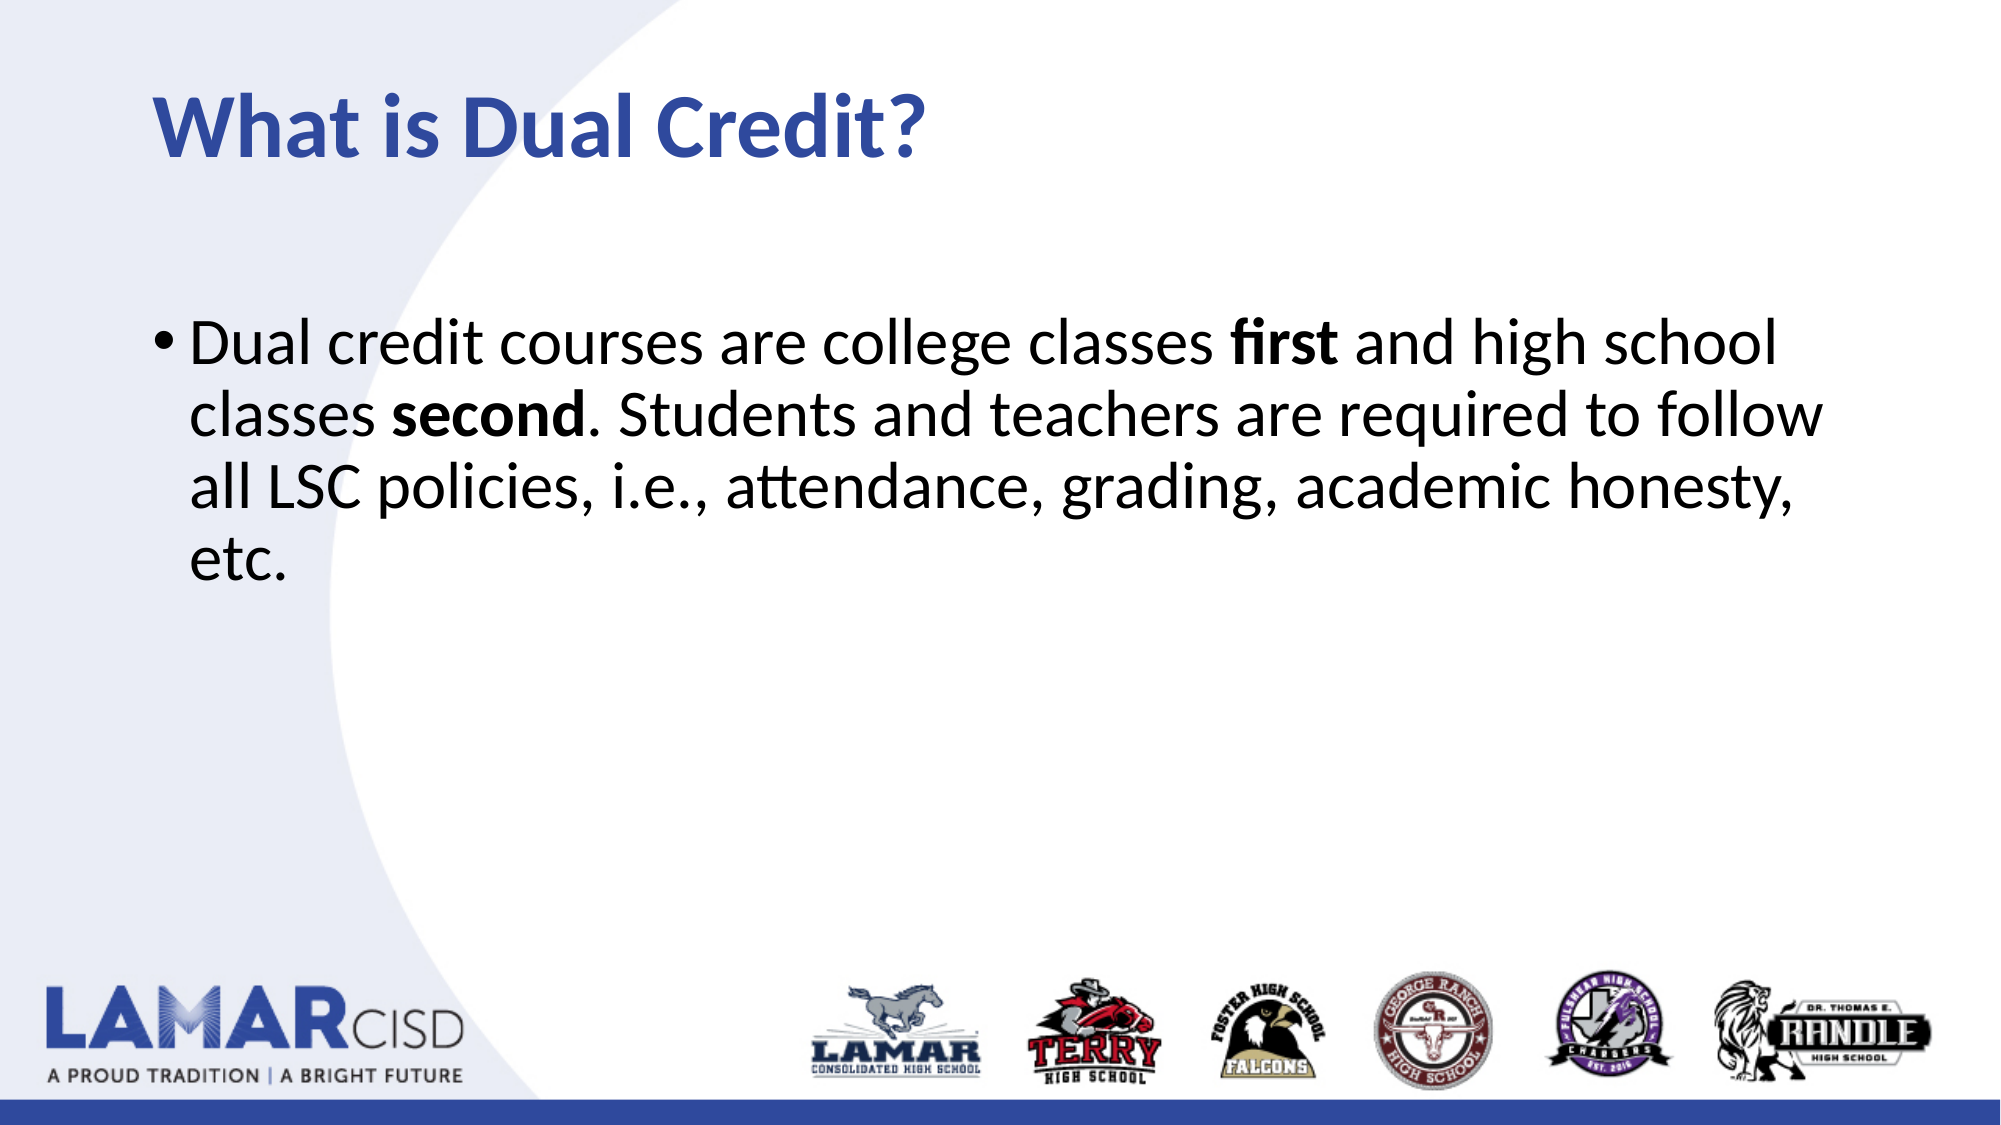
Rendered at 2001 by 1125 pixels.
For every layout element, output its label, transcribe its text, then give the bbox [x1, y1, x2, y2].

picture [0, 0, 2001, 1125]
list Dual credit courses are college classes first and high school classes second. Students and teachers are required to follow all LSC policies, i.e., attendance, grading, academic honesty, etc. [137, 299, 1863, 1014]
title What is Dual Credit? [137, 50, 1863, 206]
